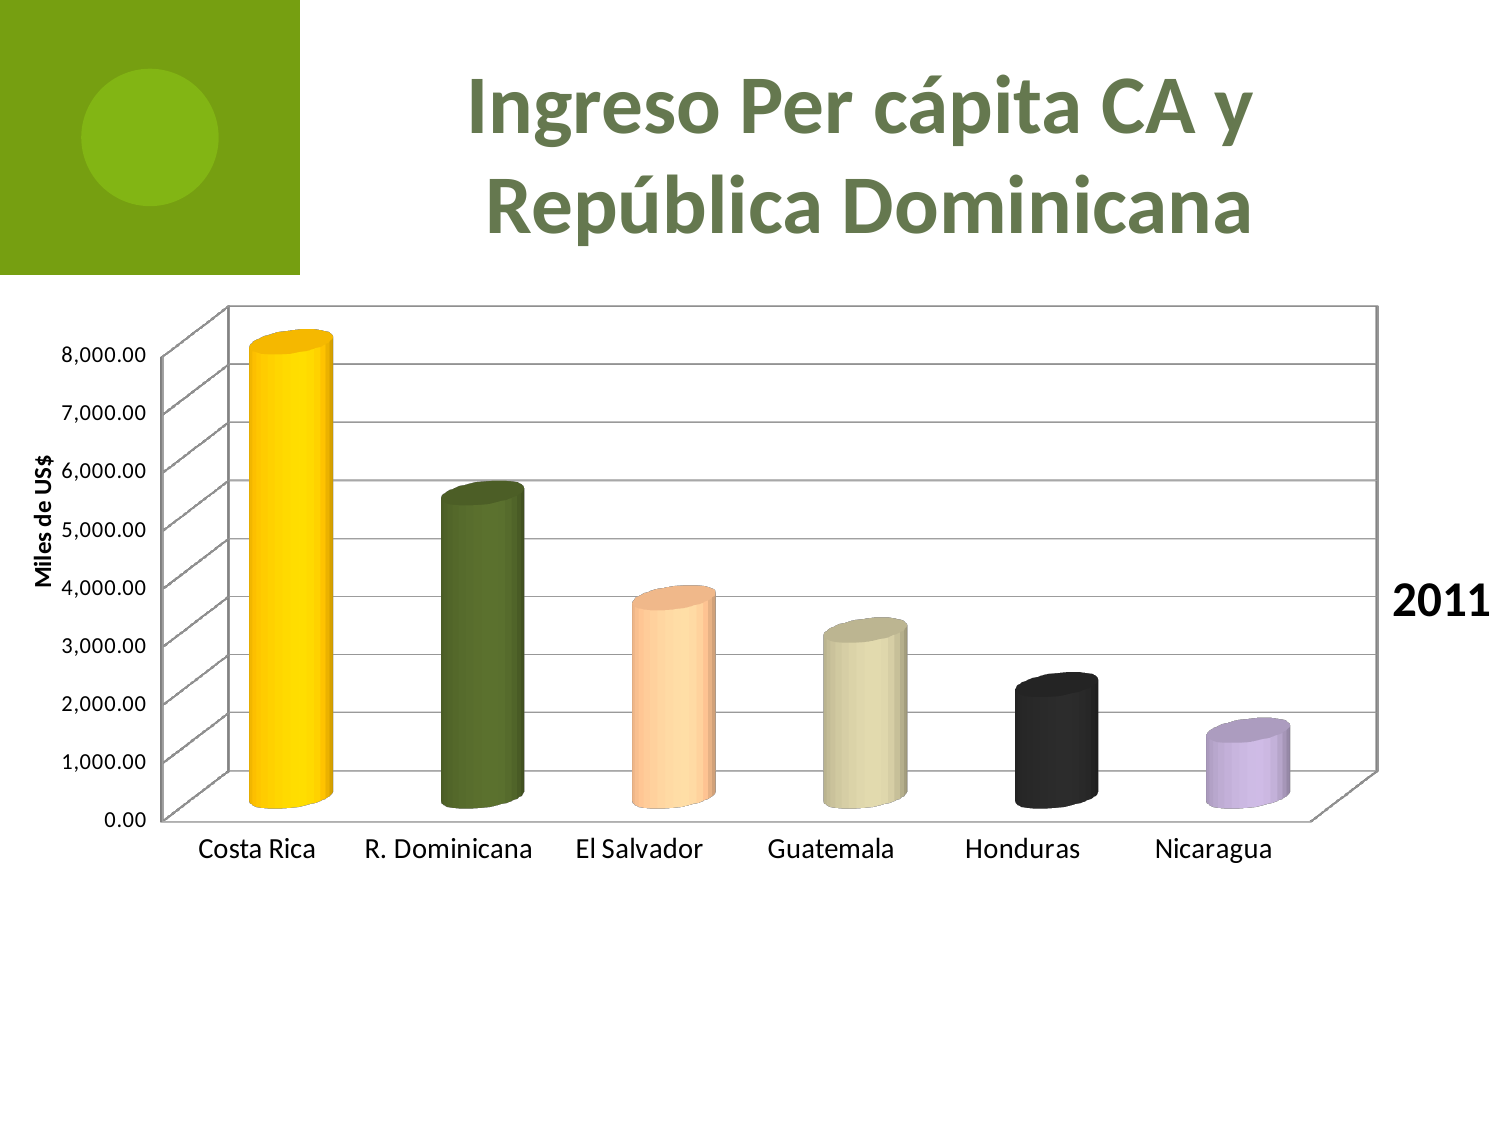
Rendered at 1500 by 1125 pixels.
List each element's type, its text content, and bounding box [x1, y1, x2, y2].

text_box Ingreso Per cápita CA y República Dominicana [451, 42, 1289, 258]
chart [0, 278, 1500, 1036]
